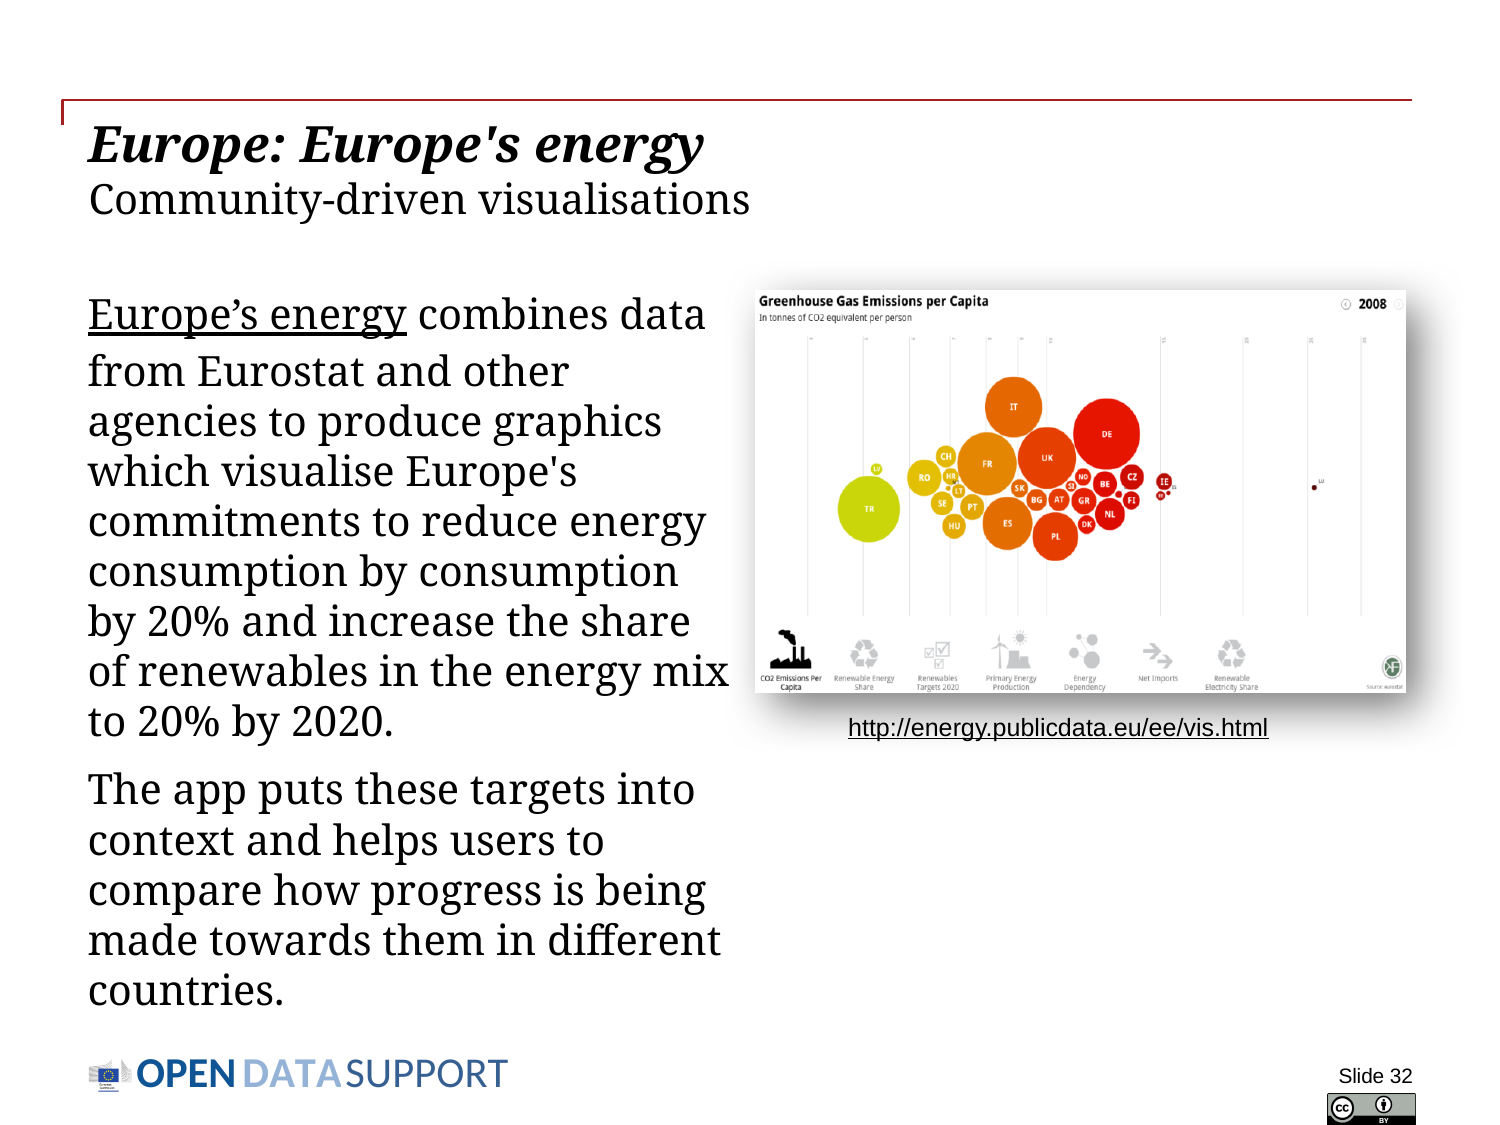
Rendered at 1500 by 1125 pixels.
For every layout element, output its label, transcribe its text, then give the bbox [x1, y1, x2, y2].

text_box [938, 278, 1400, 289]
text_box http://energy.publicdata.eu/ee/vis.html [833, 704, 1292, 749]
list Europe’s energy combines data from Eurostat and other agencies to produce graphics which visualise Europe's commitments to reduce energy consumption by consumption by 20% and increase the share of renewables in the energy mix to 20% by 2020. The app puts these targets into context and helps users to compare how progress is being made towards them in different countries. [87, 287, 738, 1013]
slide_number Slide 32 [1162, 1062, 1413, 1088]
picture [1327, 1093, 1416, 1125]
picture [755, 290, 1406, 693]
title Europe: Europe's energy Community-driven visualisations [88, 112, 1413, 263]
